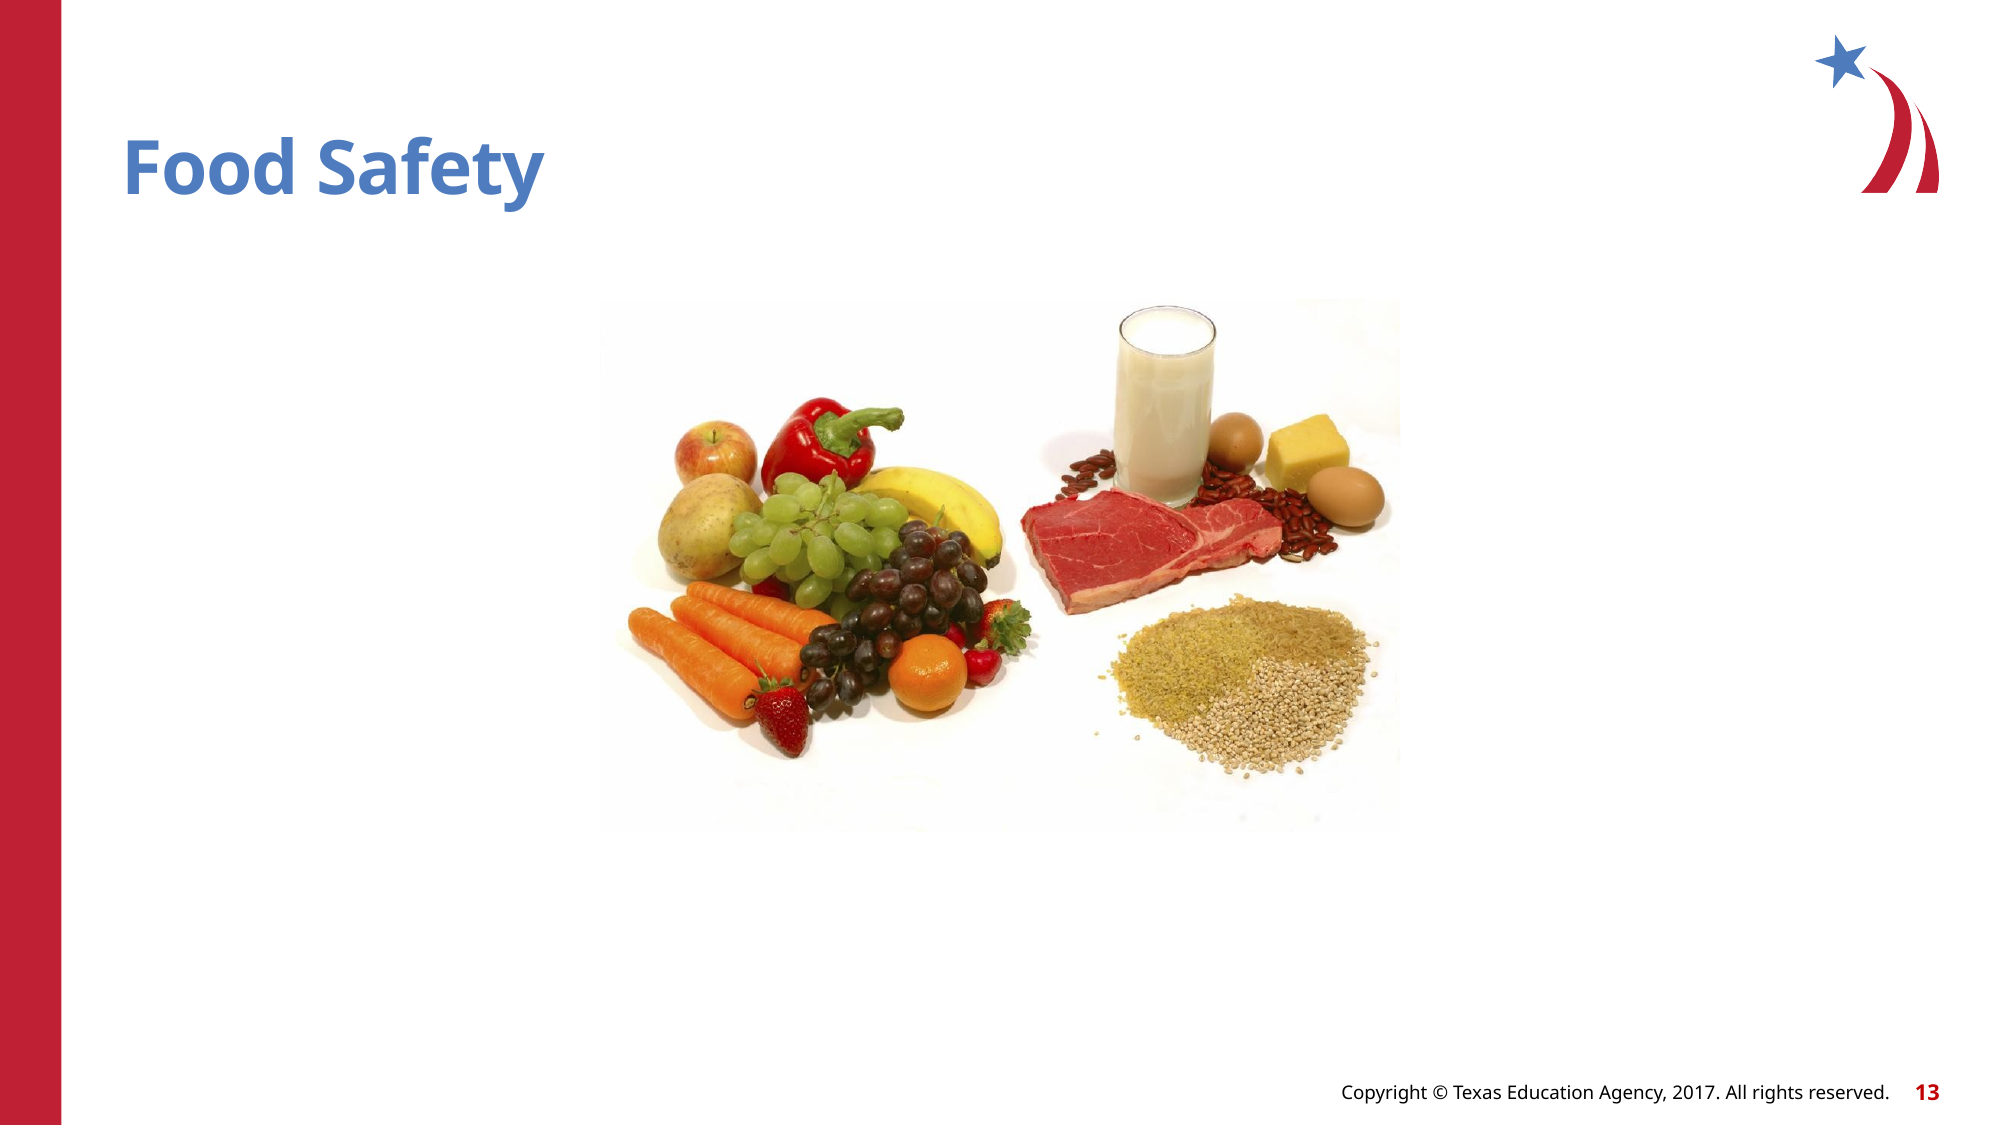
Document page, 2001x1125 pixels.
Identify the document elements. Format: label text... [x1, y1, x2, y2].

title Food Safety [121, 66, 1772, 211]
picture [1814, 34, 1939, 193]
text_box [599, 299, 1401, 832]
